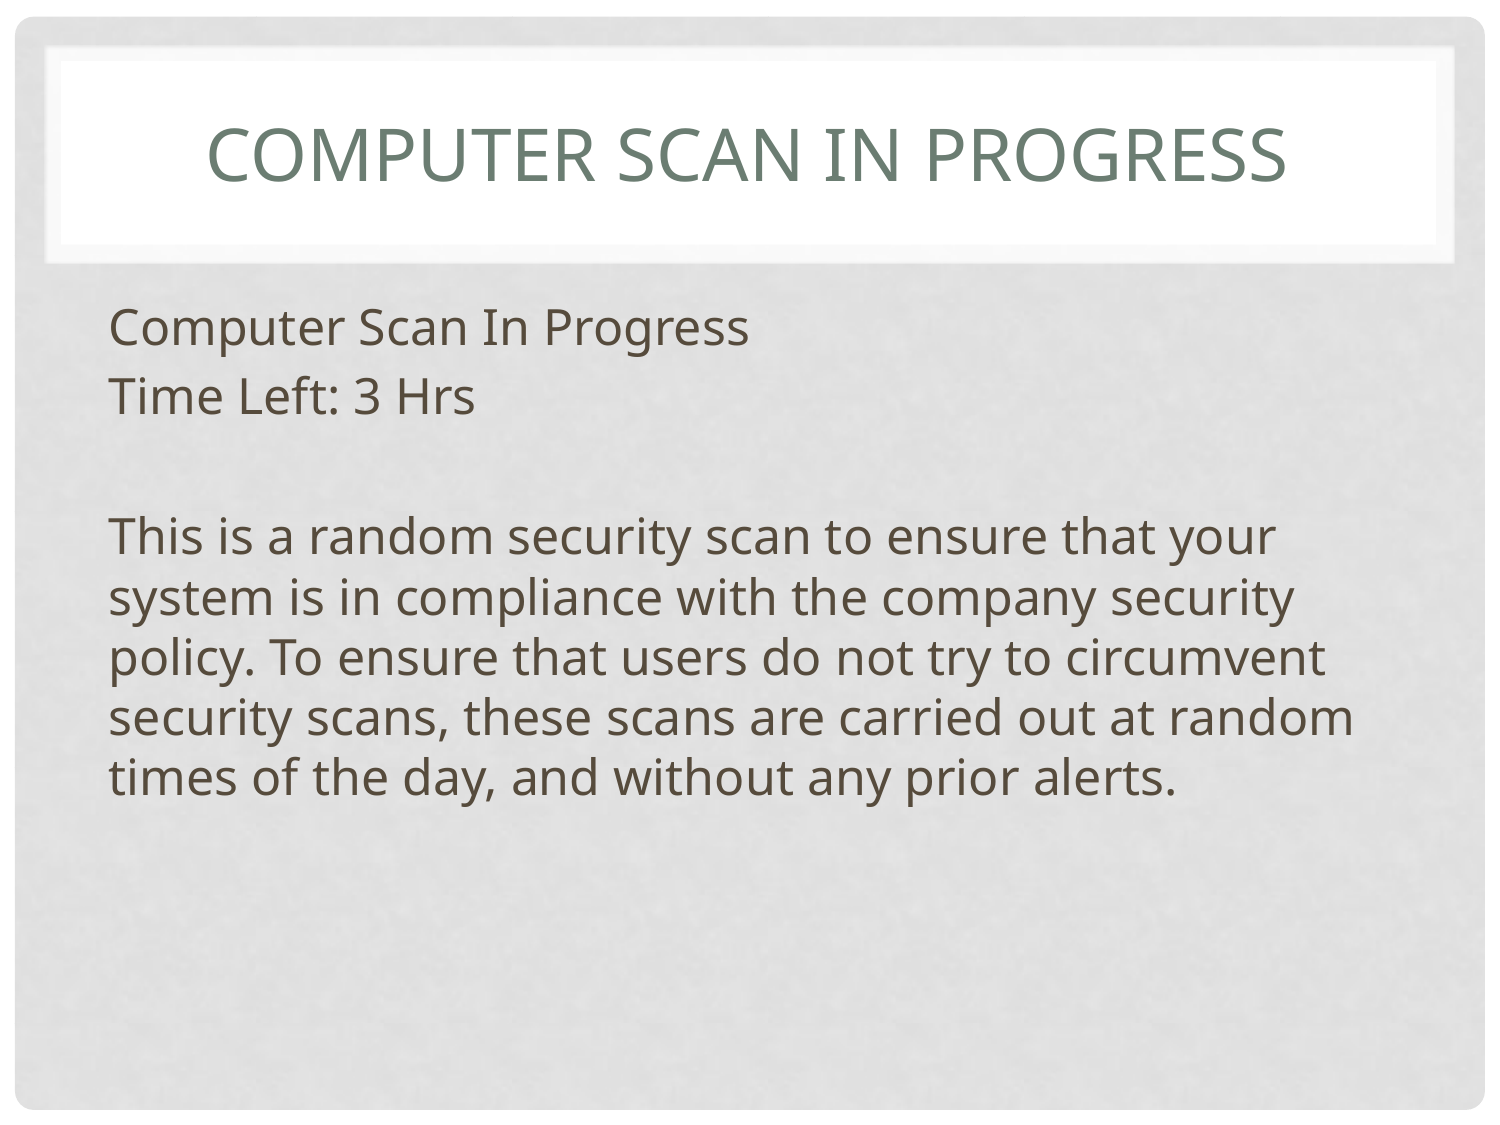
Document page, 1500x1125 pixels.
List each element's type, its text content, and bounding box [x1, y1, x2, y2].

list Computer Scan In Progress Time Left: 3 Hrs This is a random security scan to ensure that your system is in compliance with the company security policy. To ensure that users do not try to circumvent security scans, these scans are carried out at random times of the day, and without any prior alerts. [75, 287, 1425, 1005]
title COMPUTER SCAN IN PROGRESS [69, 66, 1425, 238]
